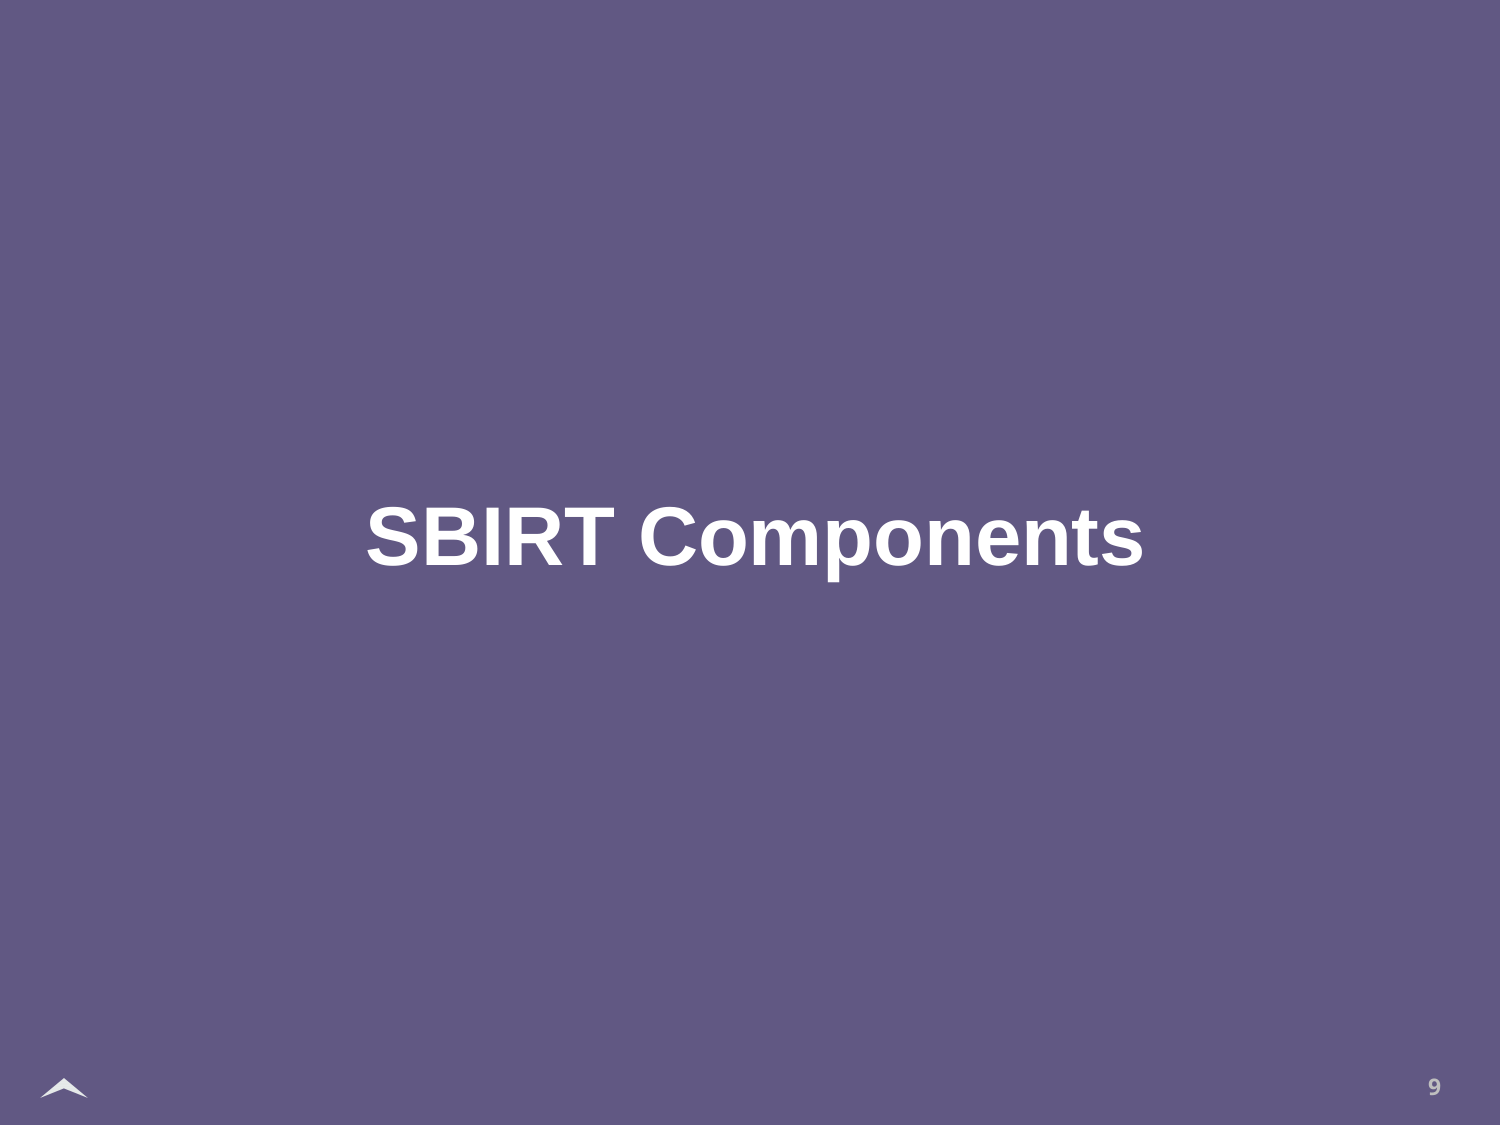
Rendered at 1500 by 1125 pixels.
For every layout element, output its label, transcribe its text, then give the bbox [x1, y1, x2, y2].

title SBIRT Components [90, 429, 1422, 648]
